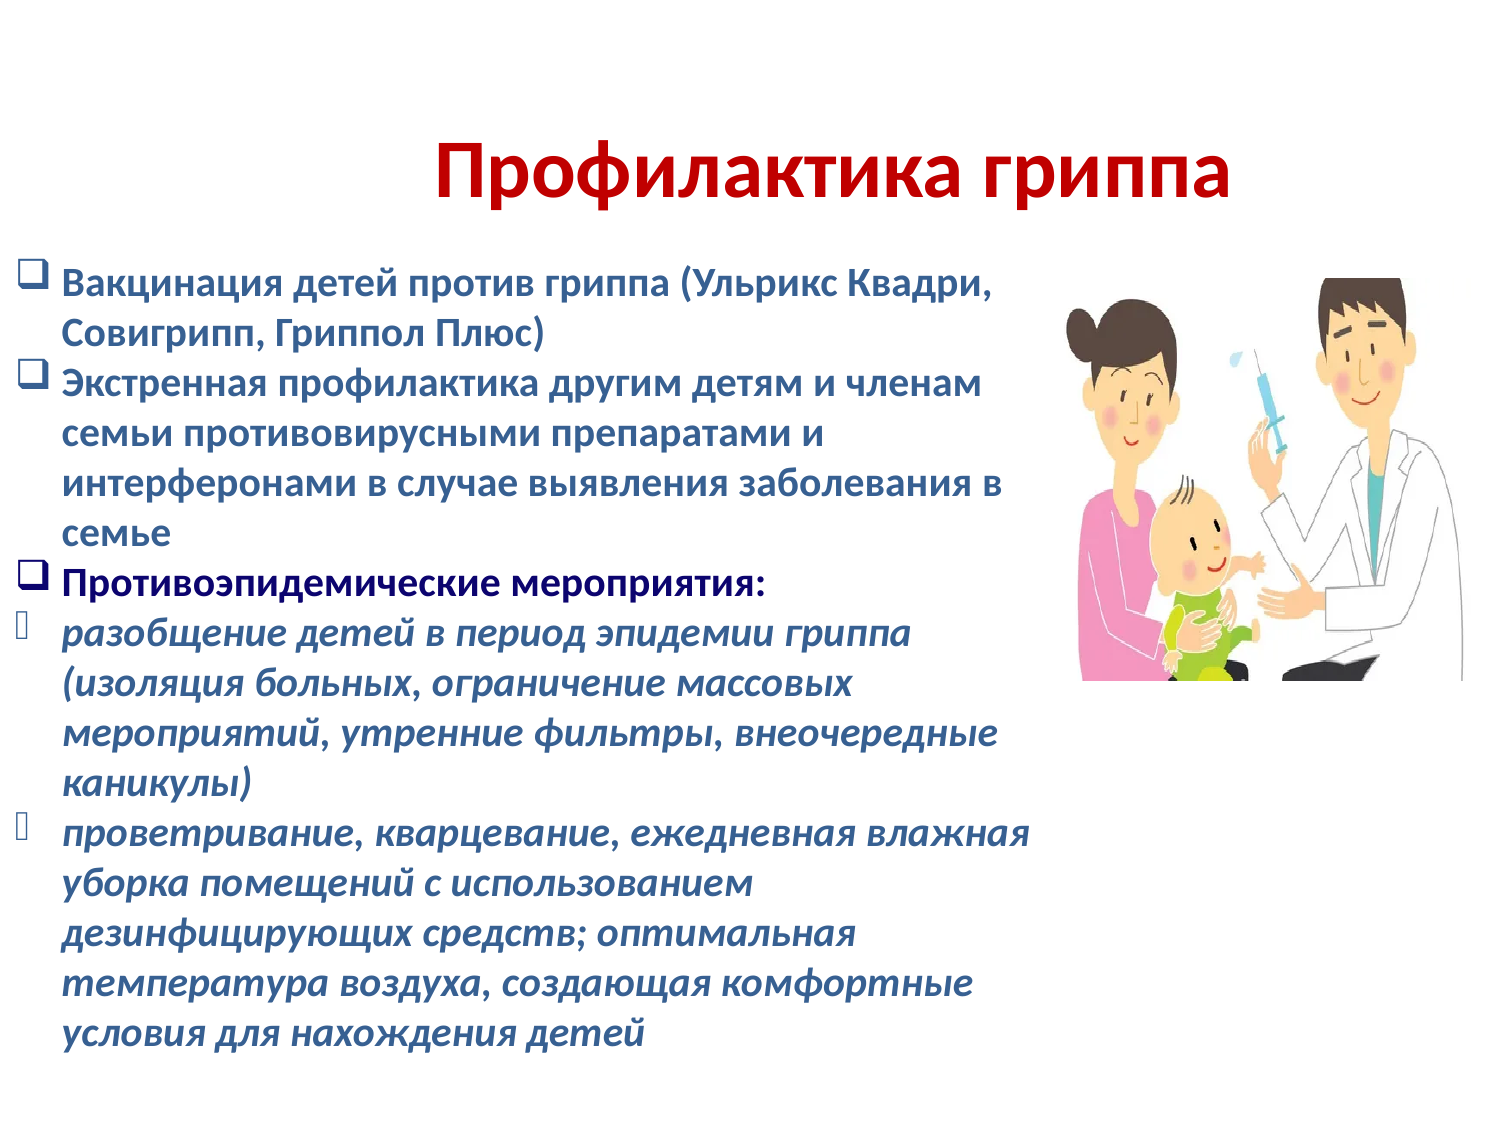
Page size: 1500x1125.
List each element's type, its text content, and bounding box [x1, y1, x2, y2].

text_box Вакцинация детей против гриппа (Ульрикс Квадри, Совигрипп, Гриппол Плюс) Экстренная профилактика другим детям и членам семьи противовирусными препаратами и интерферонами в случае выявления заболевания в семье Противоэпидемические мероприятия: разобщение детей в период эпидемии гриппа (изоляция больных, ограничение массовых мероприятий, утренние фильтры, внеочередные каникулы) проветривание, кварцевание, ежедневная влажная уборка помещений с использованием дезинфицирующих средств; оптимальная температура воздуха, создающая комфортные условия для нахождения детей [0, 247, 1081, 1063]
title Профилактика гриппа [419, 30, 1376, 222]
picture [1056, 278, 1471, 681]
